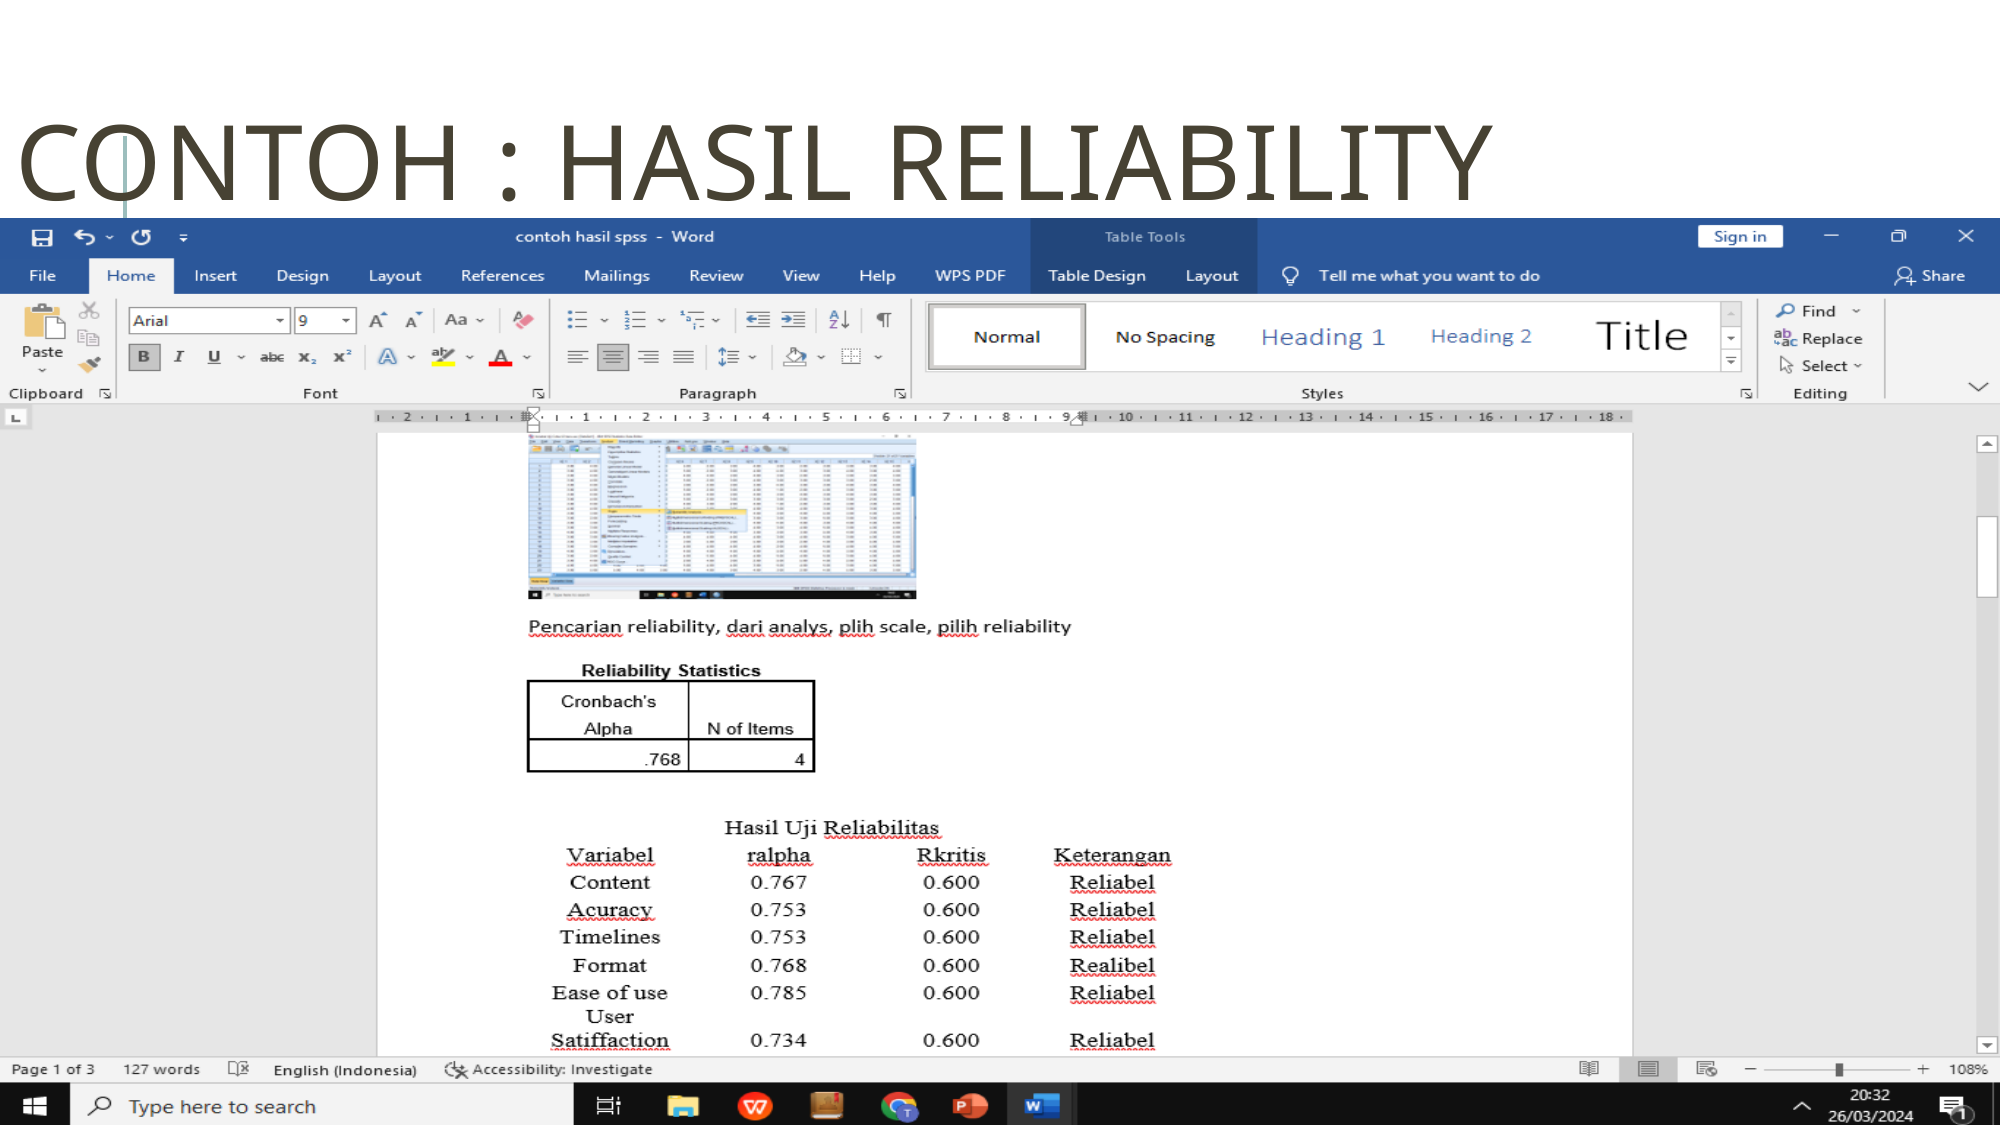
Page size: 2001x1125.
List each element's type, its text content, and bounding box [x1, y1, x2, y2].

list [0, 218, 2000, 1125]
title Contoh : hasil reliability [0, 0, 2000, 213]
